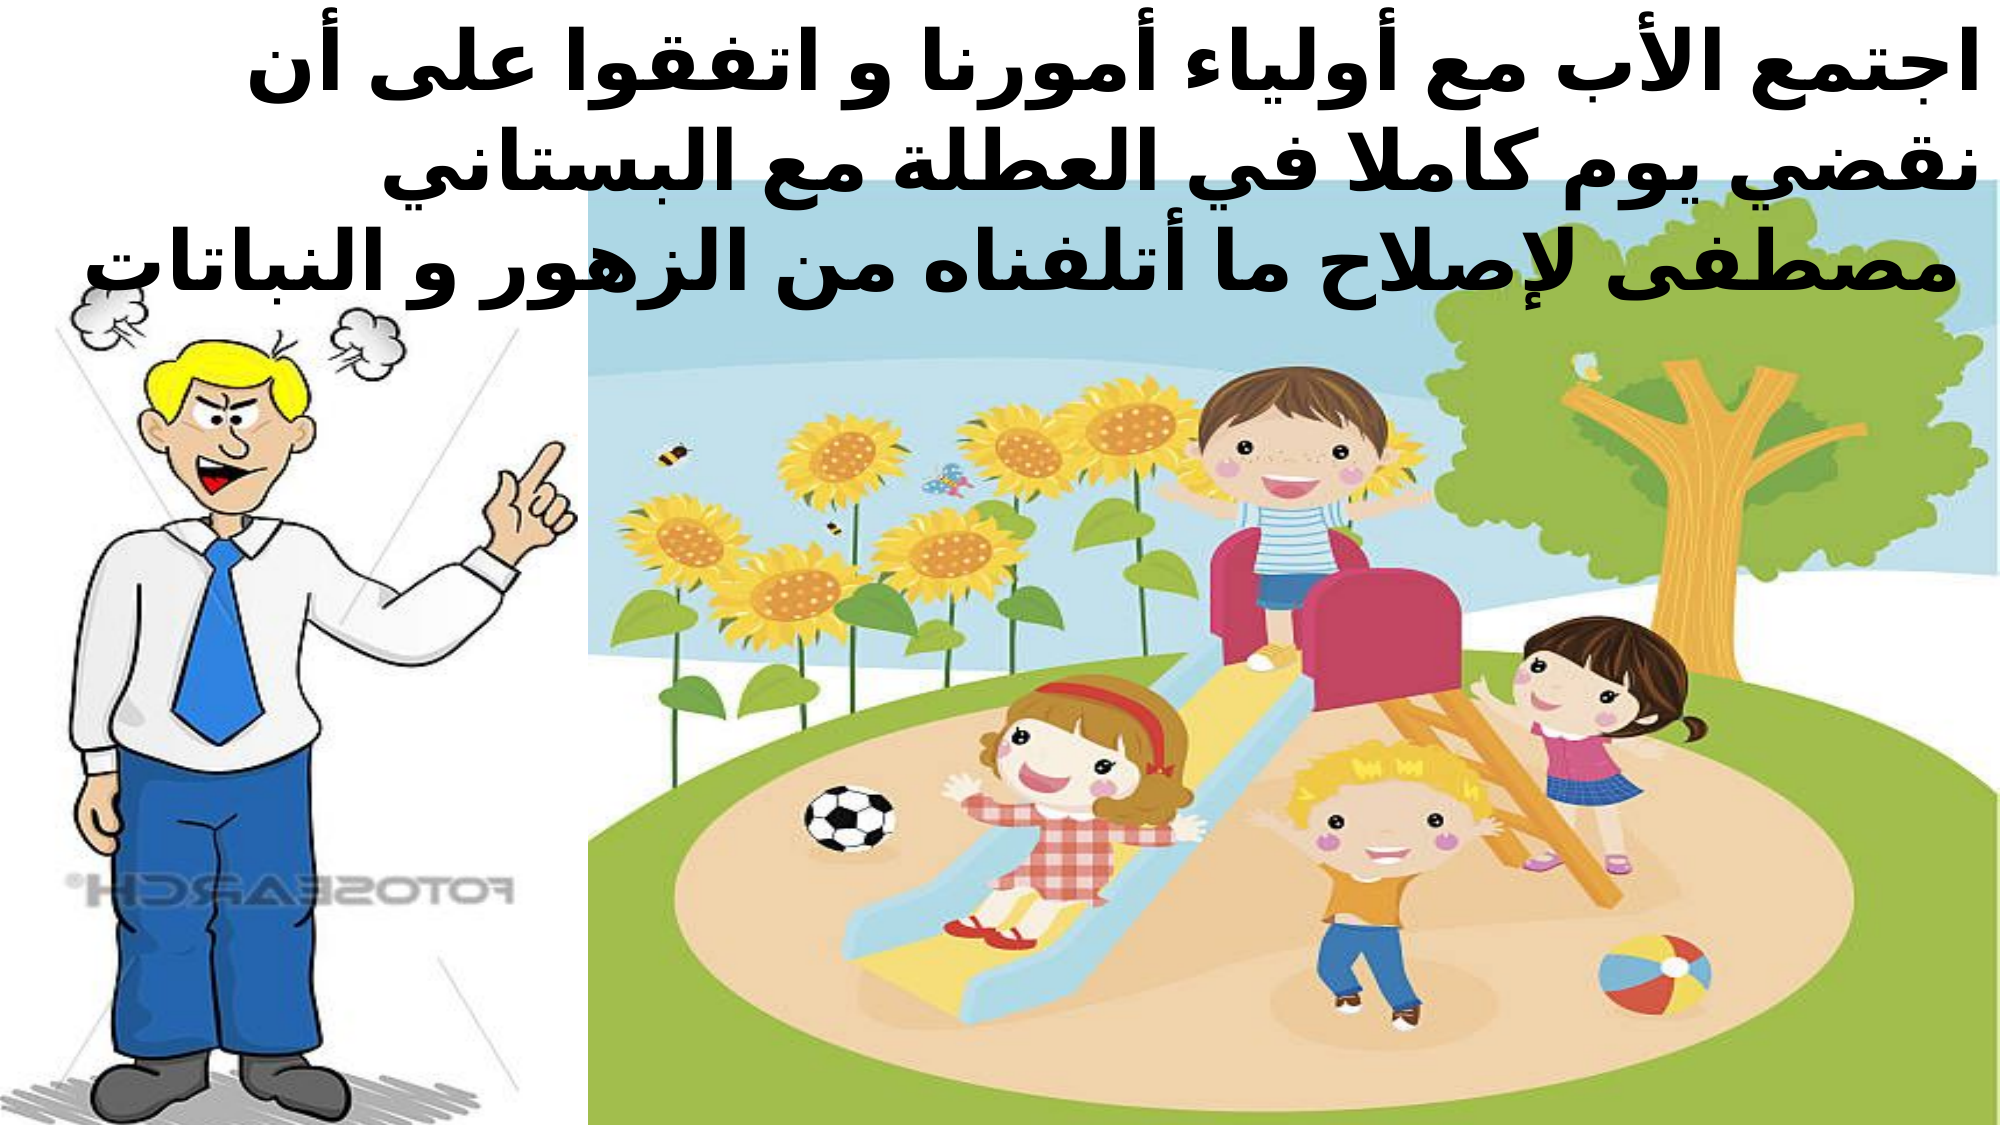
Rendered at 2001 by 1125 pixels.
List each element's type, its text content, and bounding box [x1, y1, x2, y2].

text_box اجتمع الأب مع أولياء أمورنا و اتفقوا على أن نقضي يوم كاملا في العطلة مع البستاني مصطفى لإصلاح ما أتلفناه من الزهور و النباتات [0, 0, 2000, 288]
picture [588, 179, 2000, 1125]
picture [0, 281, 578, 1125]
